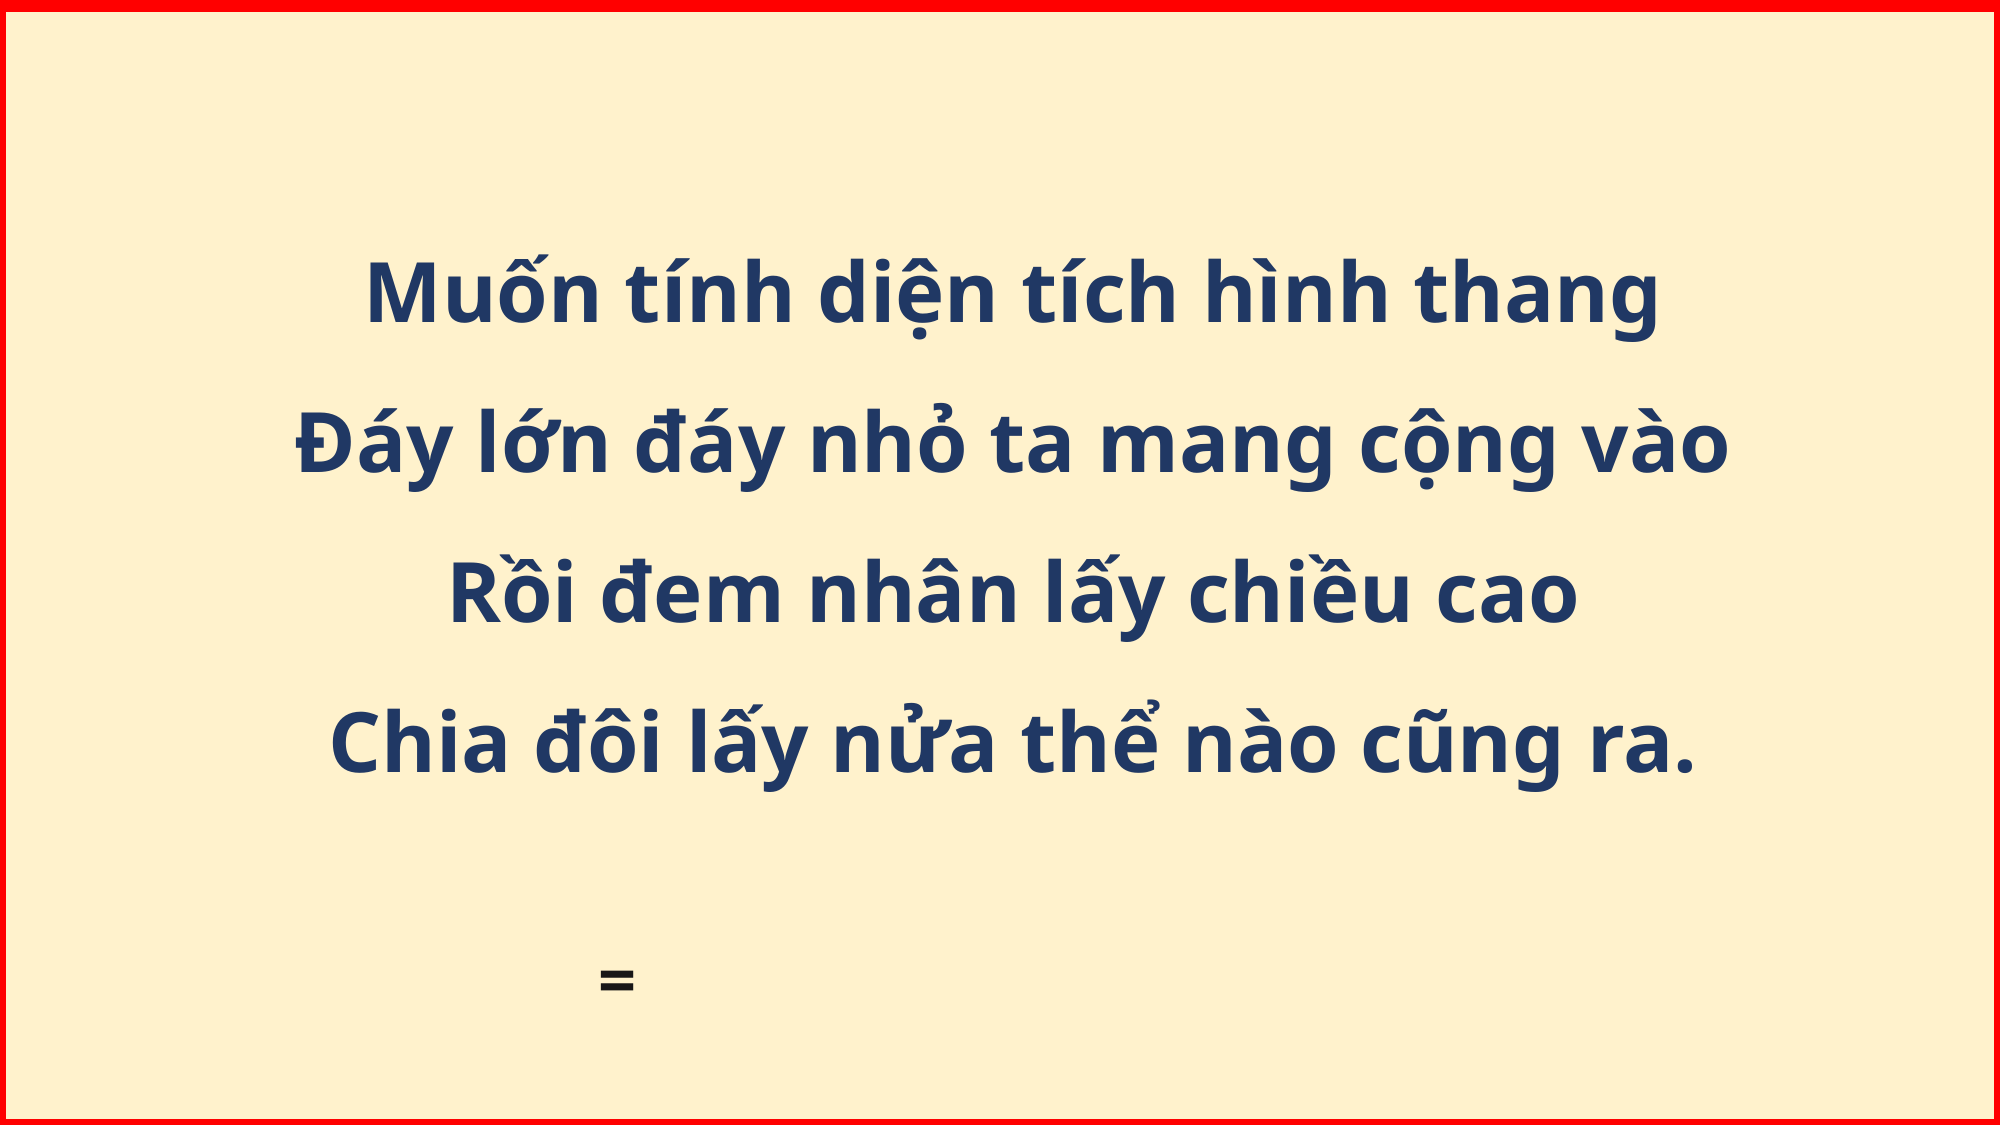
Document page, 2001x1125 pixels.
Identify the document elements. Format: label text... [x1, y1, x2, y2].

text_box Muốn tính diện tích hình thang Đáy lớn đáy nhỏ ta mang cộng vào Rồi đem nhân lấy chiều cao Chia đôi lấy nửa thể nào cũng ra. [274, 182, 1753, 797]
text_box [0, 4, 2000, 1125]
text_box = [583, 930, 647, 1025]
